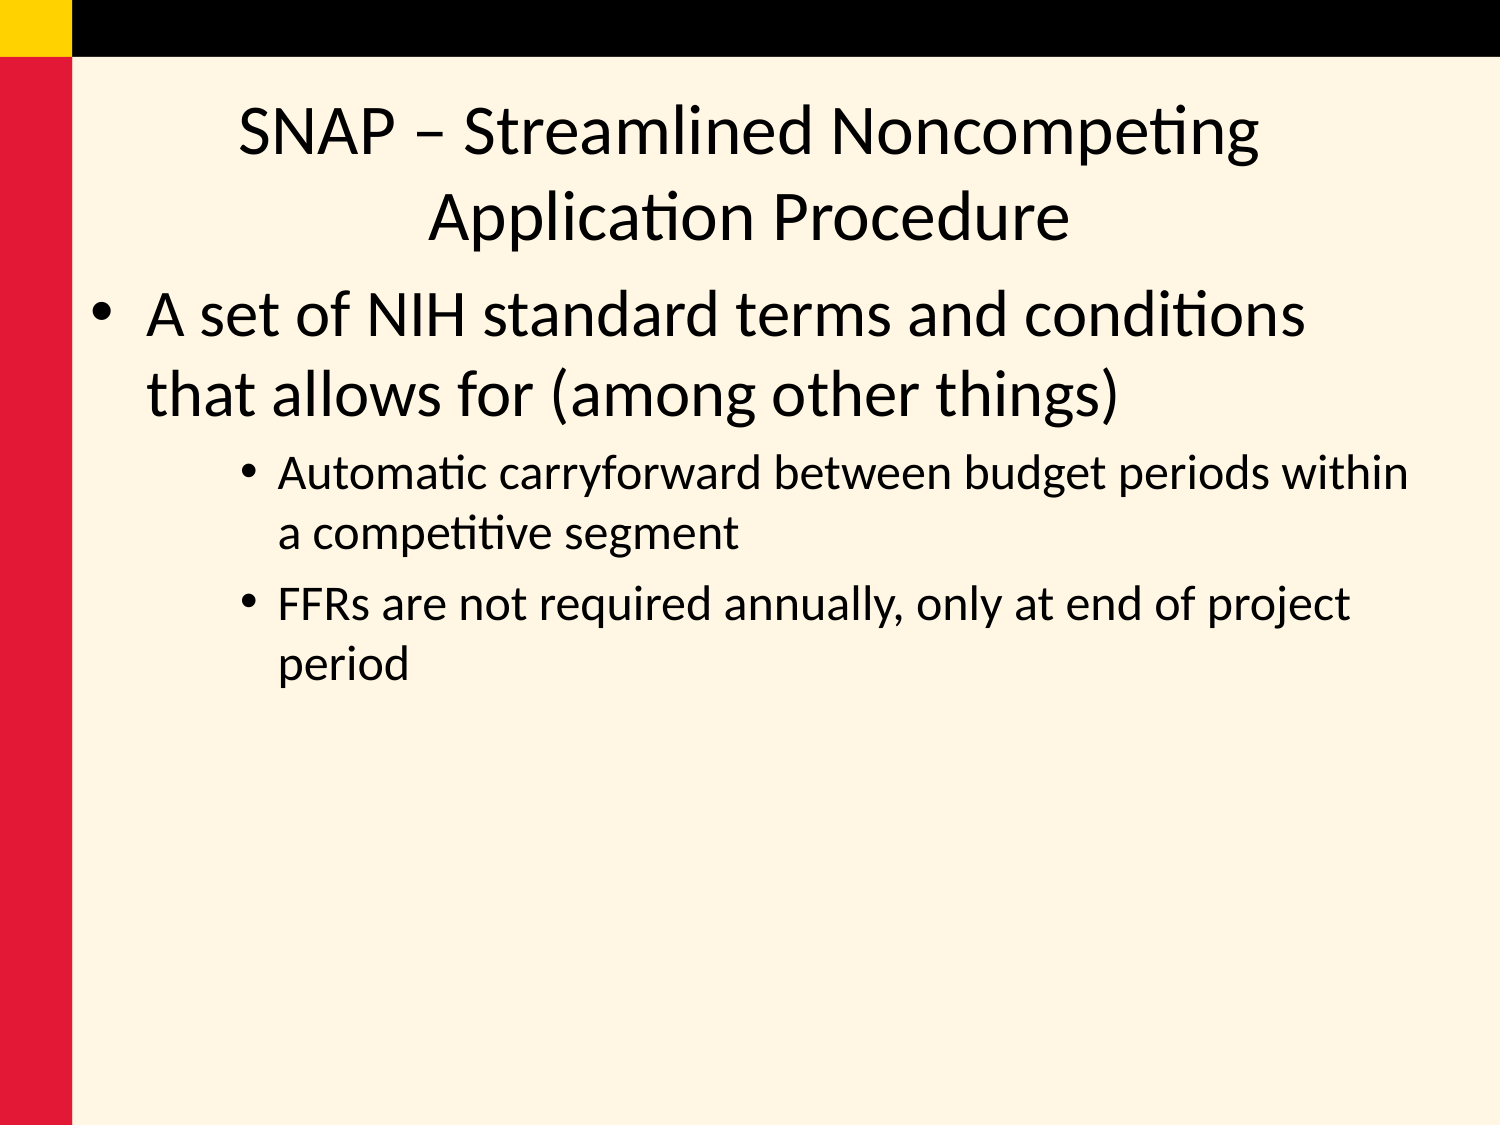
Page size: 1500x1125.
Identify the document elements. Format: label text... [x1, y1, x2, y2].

title SNAP – Streamlined Noncompeting Application Procedure [75, 75, 1425, 262]
picture [0, 0, 1500, 1125]
list A set of NIH standard terms and conditions that allows for (among other things) Automatic carryforward between budget periods within a competitive segment FFRs are not required annually, only at end of project period [75, 262, 1425, 1005]
